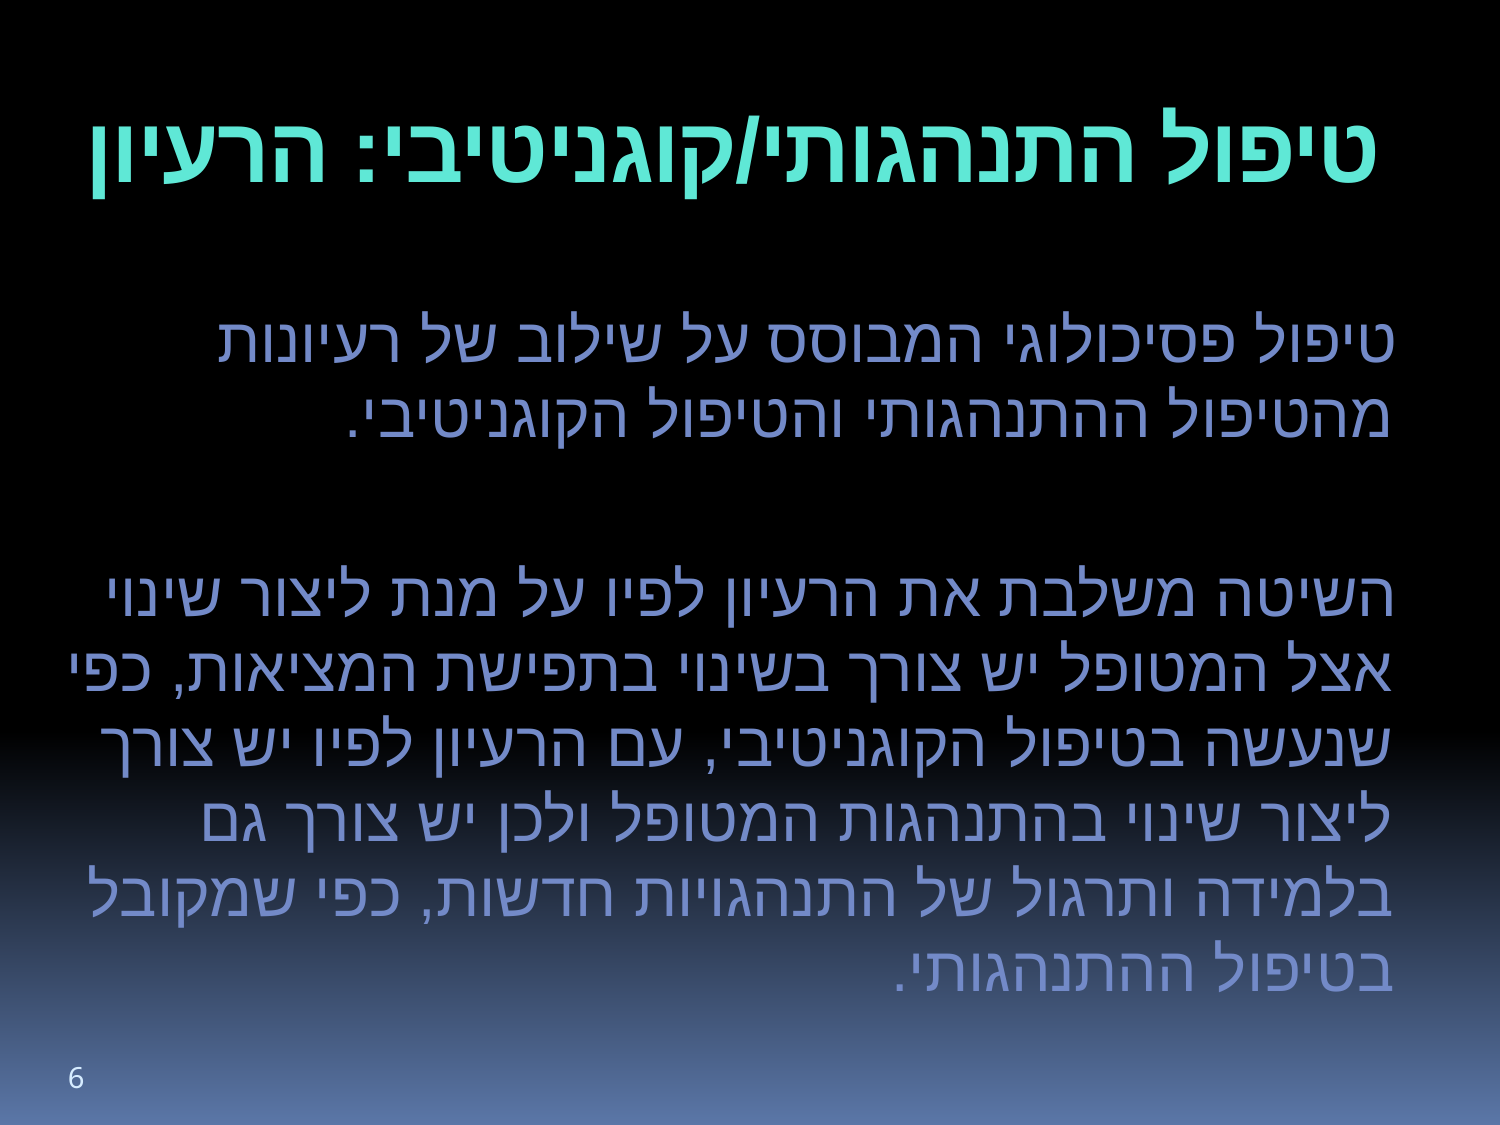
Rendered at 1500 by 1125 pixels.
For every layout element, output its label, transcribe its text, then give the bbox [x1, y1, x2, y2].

slide_number 6 [53, 1046, 129, 1107]
title טיפול התנהגותי/קוגניטיבי: הרעיון [41, 83, 1425, 234]
list טיפול פסיכולוגי המבוסס על שילוב של רעיונות מהטיפול ההתנהגותי והטיפול הקוגניטיבי. השיטה משלבת את הרעיון לפיו על מנת ליצור שינוי אצל המטופל יש צורך בשינוי בתפישת המציאות, כפי שנעשה בטיפול הקוגניטיבי, עם הרעיון לפיו יש צורך ליצור שינוי בהתנהגות המטופל ולכן יש צורך גם בלמידה ותרגול של התנהגויות חדשות, כפי שמקובל בטיפול ההתנהגותי. [40, 292, 1426, 1043]
